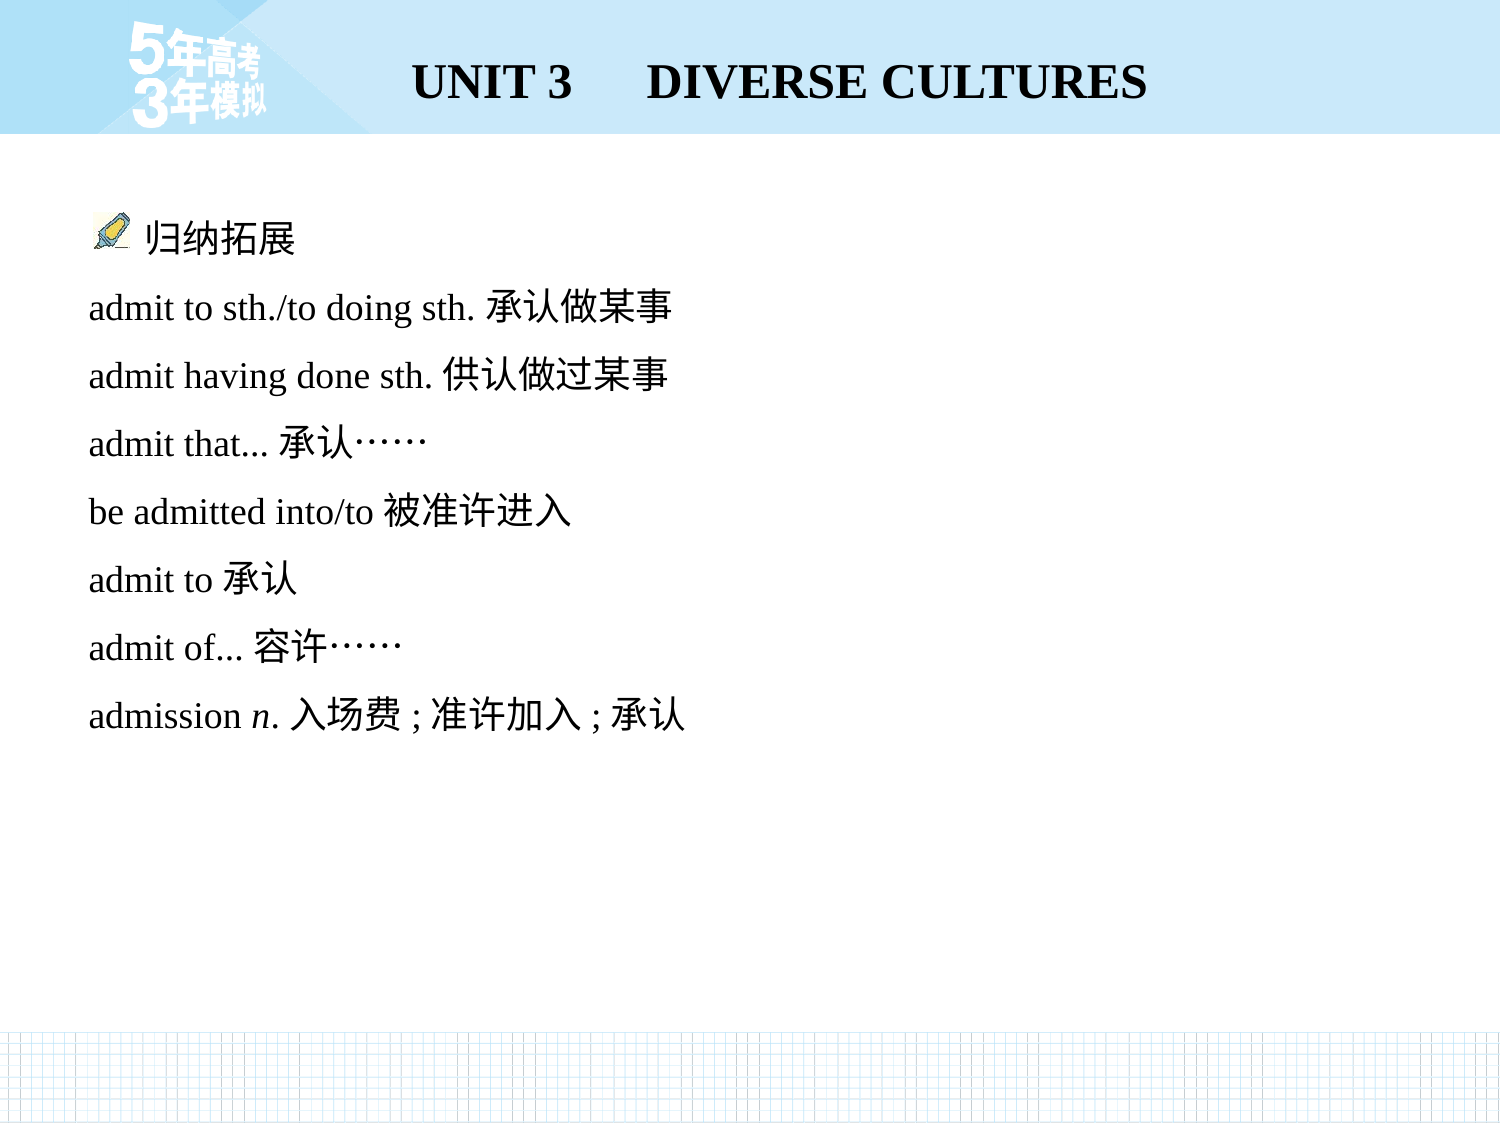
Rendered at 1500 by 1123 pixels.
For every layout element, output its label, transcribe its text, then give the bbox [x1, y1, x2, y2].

picture [93, 212, 130, 249]
text_box 归纳拓展 admit to sth./to doing sth.承认做某事 admit having done sth.供认做过某事 admit that...承认…… be admitted into/to被准许进入 admit to承认 admit of...容许…… admission n.入场费;准许加入;承认 [88, 191, 1478, 825]
picture [0, 1021, 1500, 1123]
picture [0, 0, 1500, 134]
